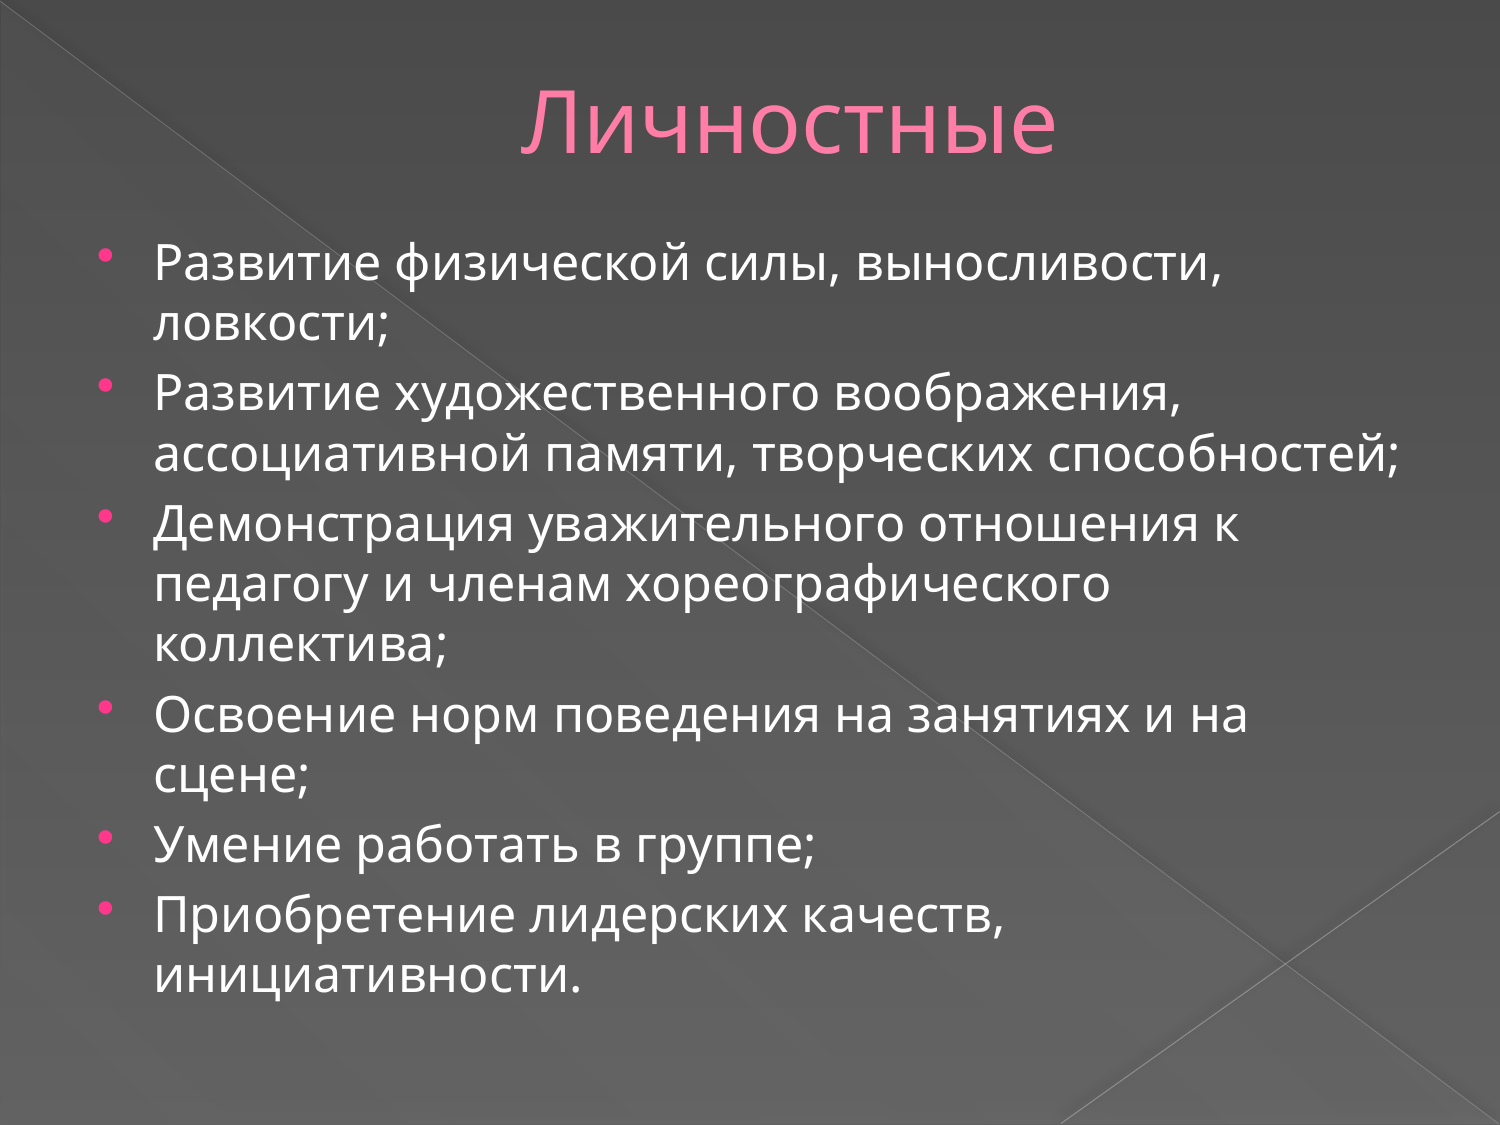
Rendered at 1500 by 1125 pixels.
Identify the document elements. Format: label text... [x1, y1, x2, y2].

title Личностные [75, 35, 1425, 203]
list Развитие физической силы, выносливости, ловкости; Развитие художественного воображения, ассоциативной памяти, творческих способностей; Демонстрация уважительного отношения к педагогу и членам хореографического коллектива; Освоение норм поведения на занятиях и на сцене; Умение работать в группе; Приобретение лидерских качеств, инициативности. [75, 222, 1425, 1055]
